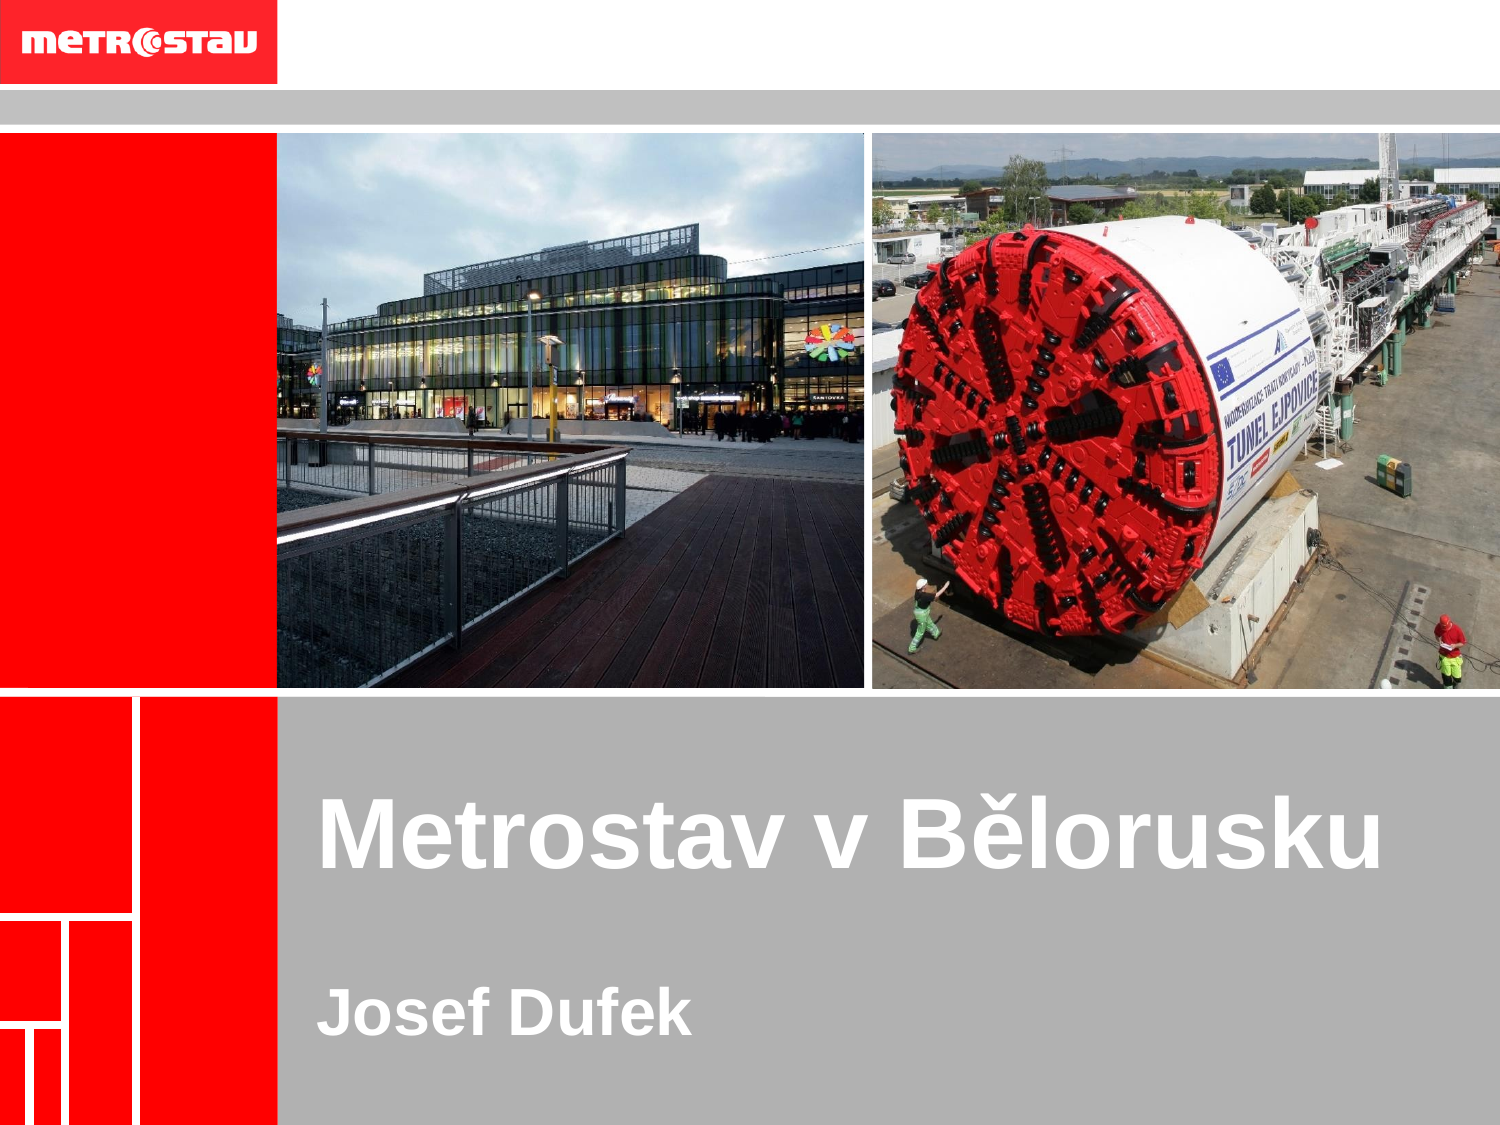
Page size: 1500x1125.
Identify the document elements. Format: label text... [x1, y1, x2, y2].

text_box [0, 90, 1500, 124]
text_box [30, 1025, 64, 1125]
text_box [0, 133, 276, 688]
text_box [278, 696, 1500, 1125]
text_box [0, 124, 1500, 133]
text_box [0, 1025, 29, 1125]
text_box [65, 918, 135, 1125]
text_box [136, 696, 278, 1125]
text_box Josef Dufek [313, 969, 696, 1050]
text_box [872, 133, 1500, 689]
text_box Metrostav v Bělorusku [313, 768, 1392, 889]
text_box [0, 0, 278, 84]
text_box [276, 133, 865, 688]
text_box [0, 696, 135, 917]
text_box [0, 918, 64, 1024]
